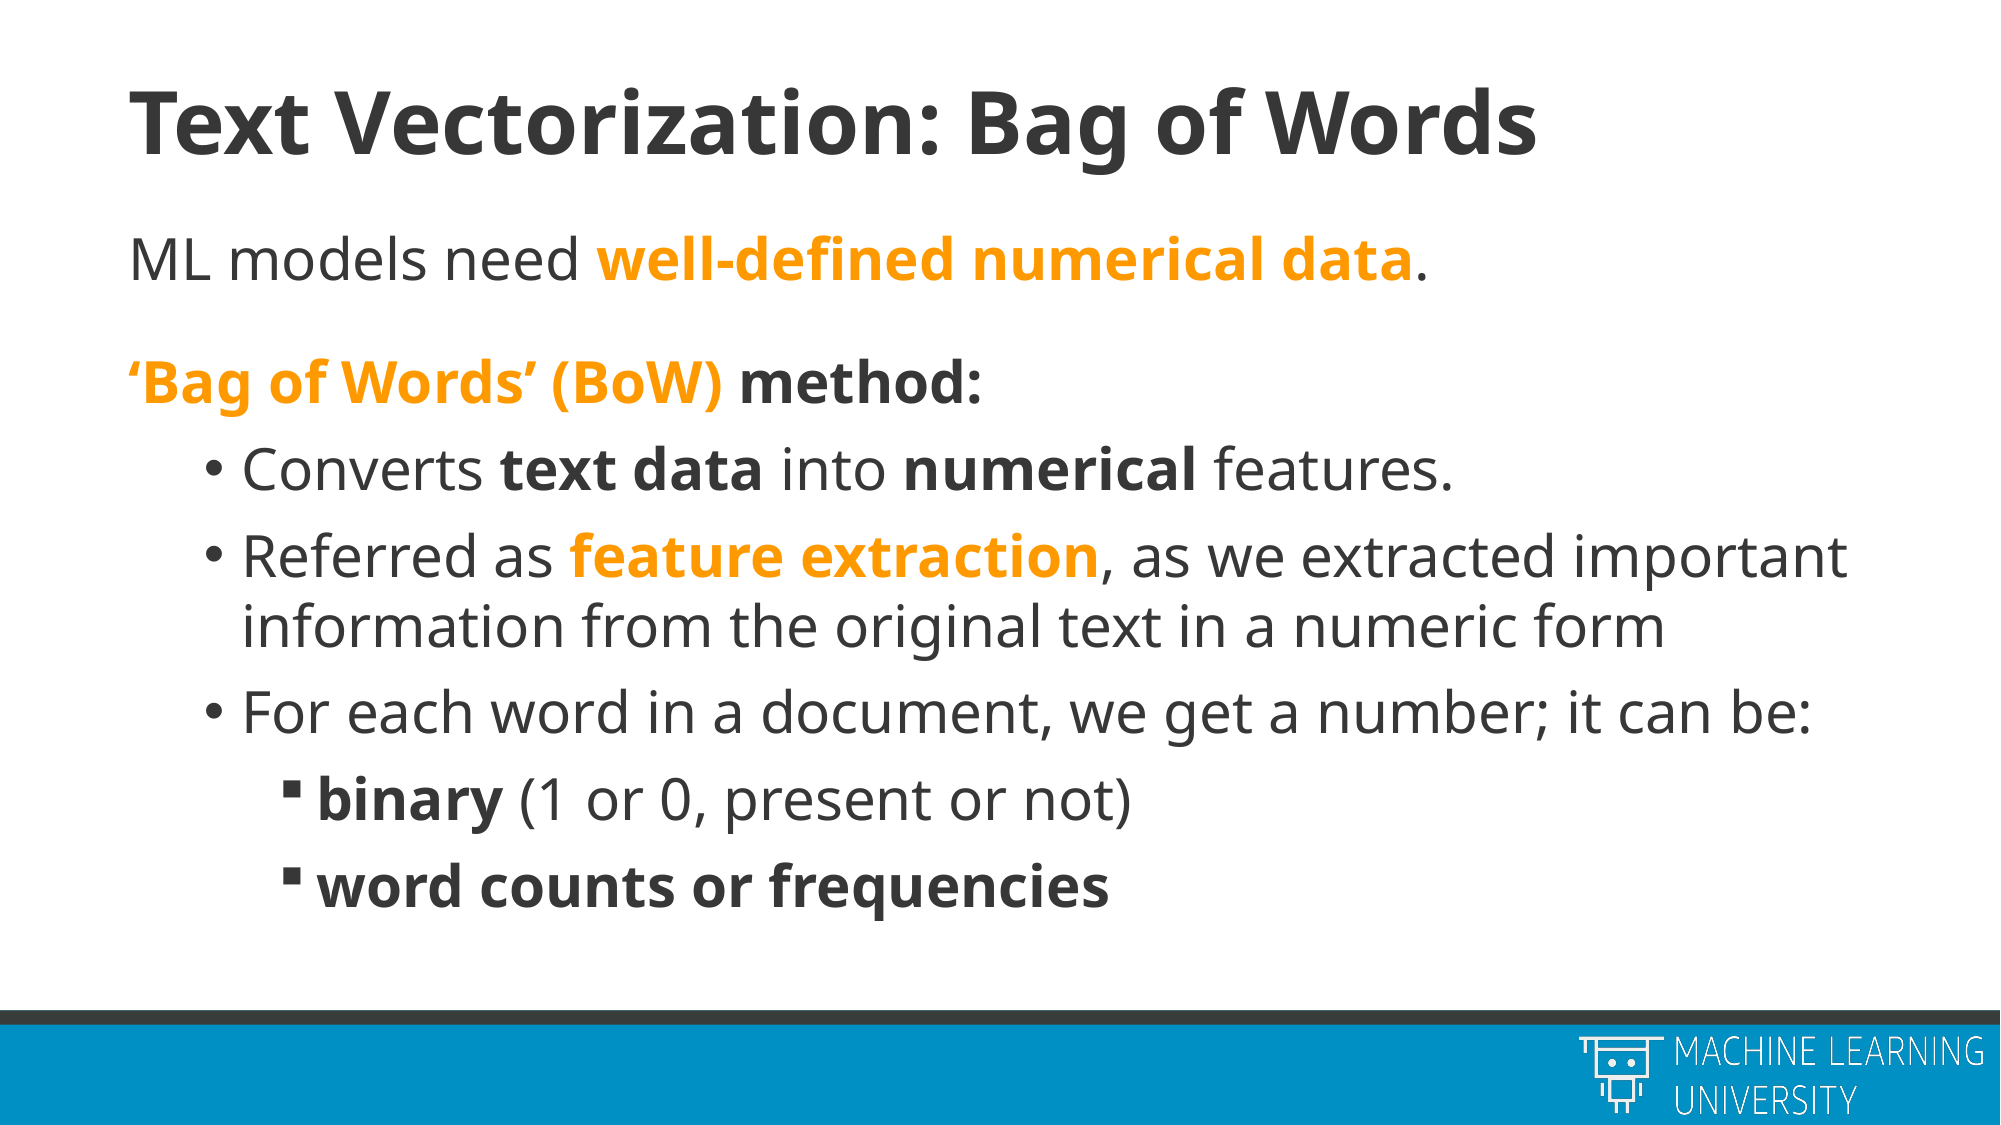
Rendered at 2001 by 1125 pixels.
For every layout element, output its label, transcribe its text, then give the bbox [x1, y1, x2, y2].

picture [1580, 1037, 1664, 1113]
list ML models need well-defined numerical data. ‘Bag of Words’ (BoW) method: Converts text data into numerical features. Referred as feature extraction, as we extracted important information from the original text in a numeric form For each word in a document, we get a number; it can be: binary (1 or 0, present or not) word counts or frequencies [114, 214, 1900, 1007]
title Text Vectorization: Bag of Words [114, 48, 1902, 211]
picture [1849, 1037, 1861, 1064]
